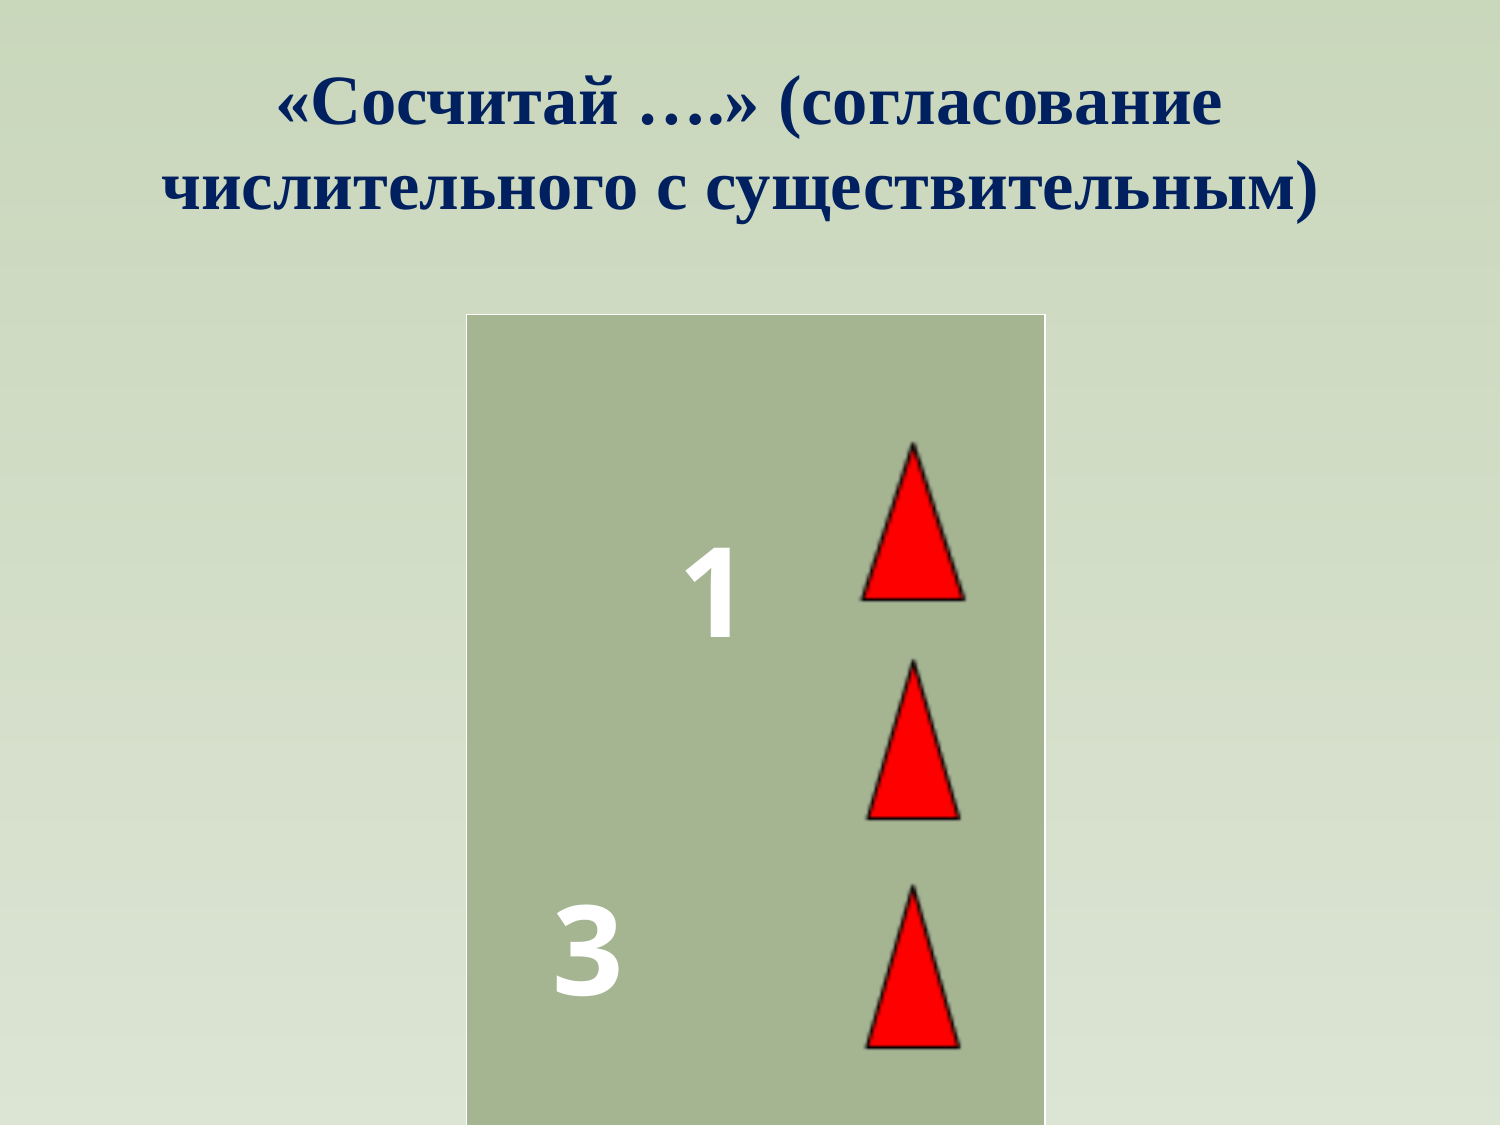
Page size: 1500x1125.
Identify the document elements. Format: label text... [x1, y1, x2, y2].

picture [855, 433, 975, 607]
table_header 1 3 5 [467, 315, 1044, 1125]
picture [861, 649, 969, 825]
title «Сосчитай ….» (согласование числительного с существительным) [75, 45, 1425, 233]
picture [861, 875, 969, 1054]
